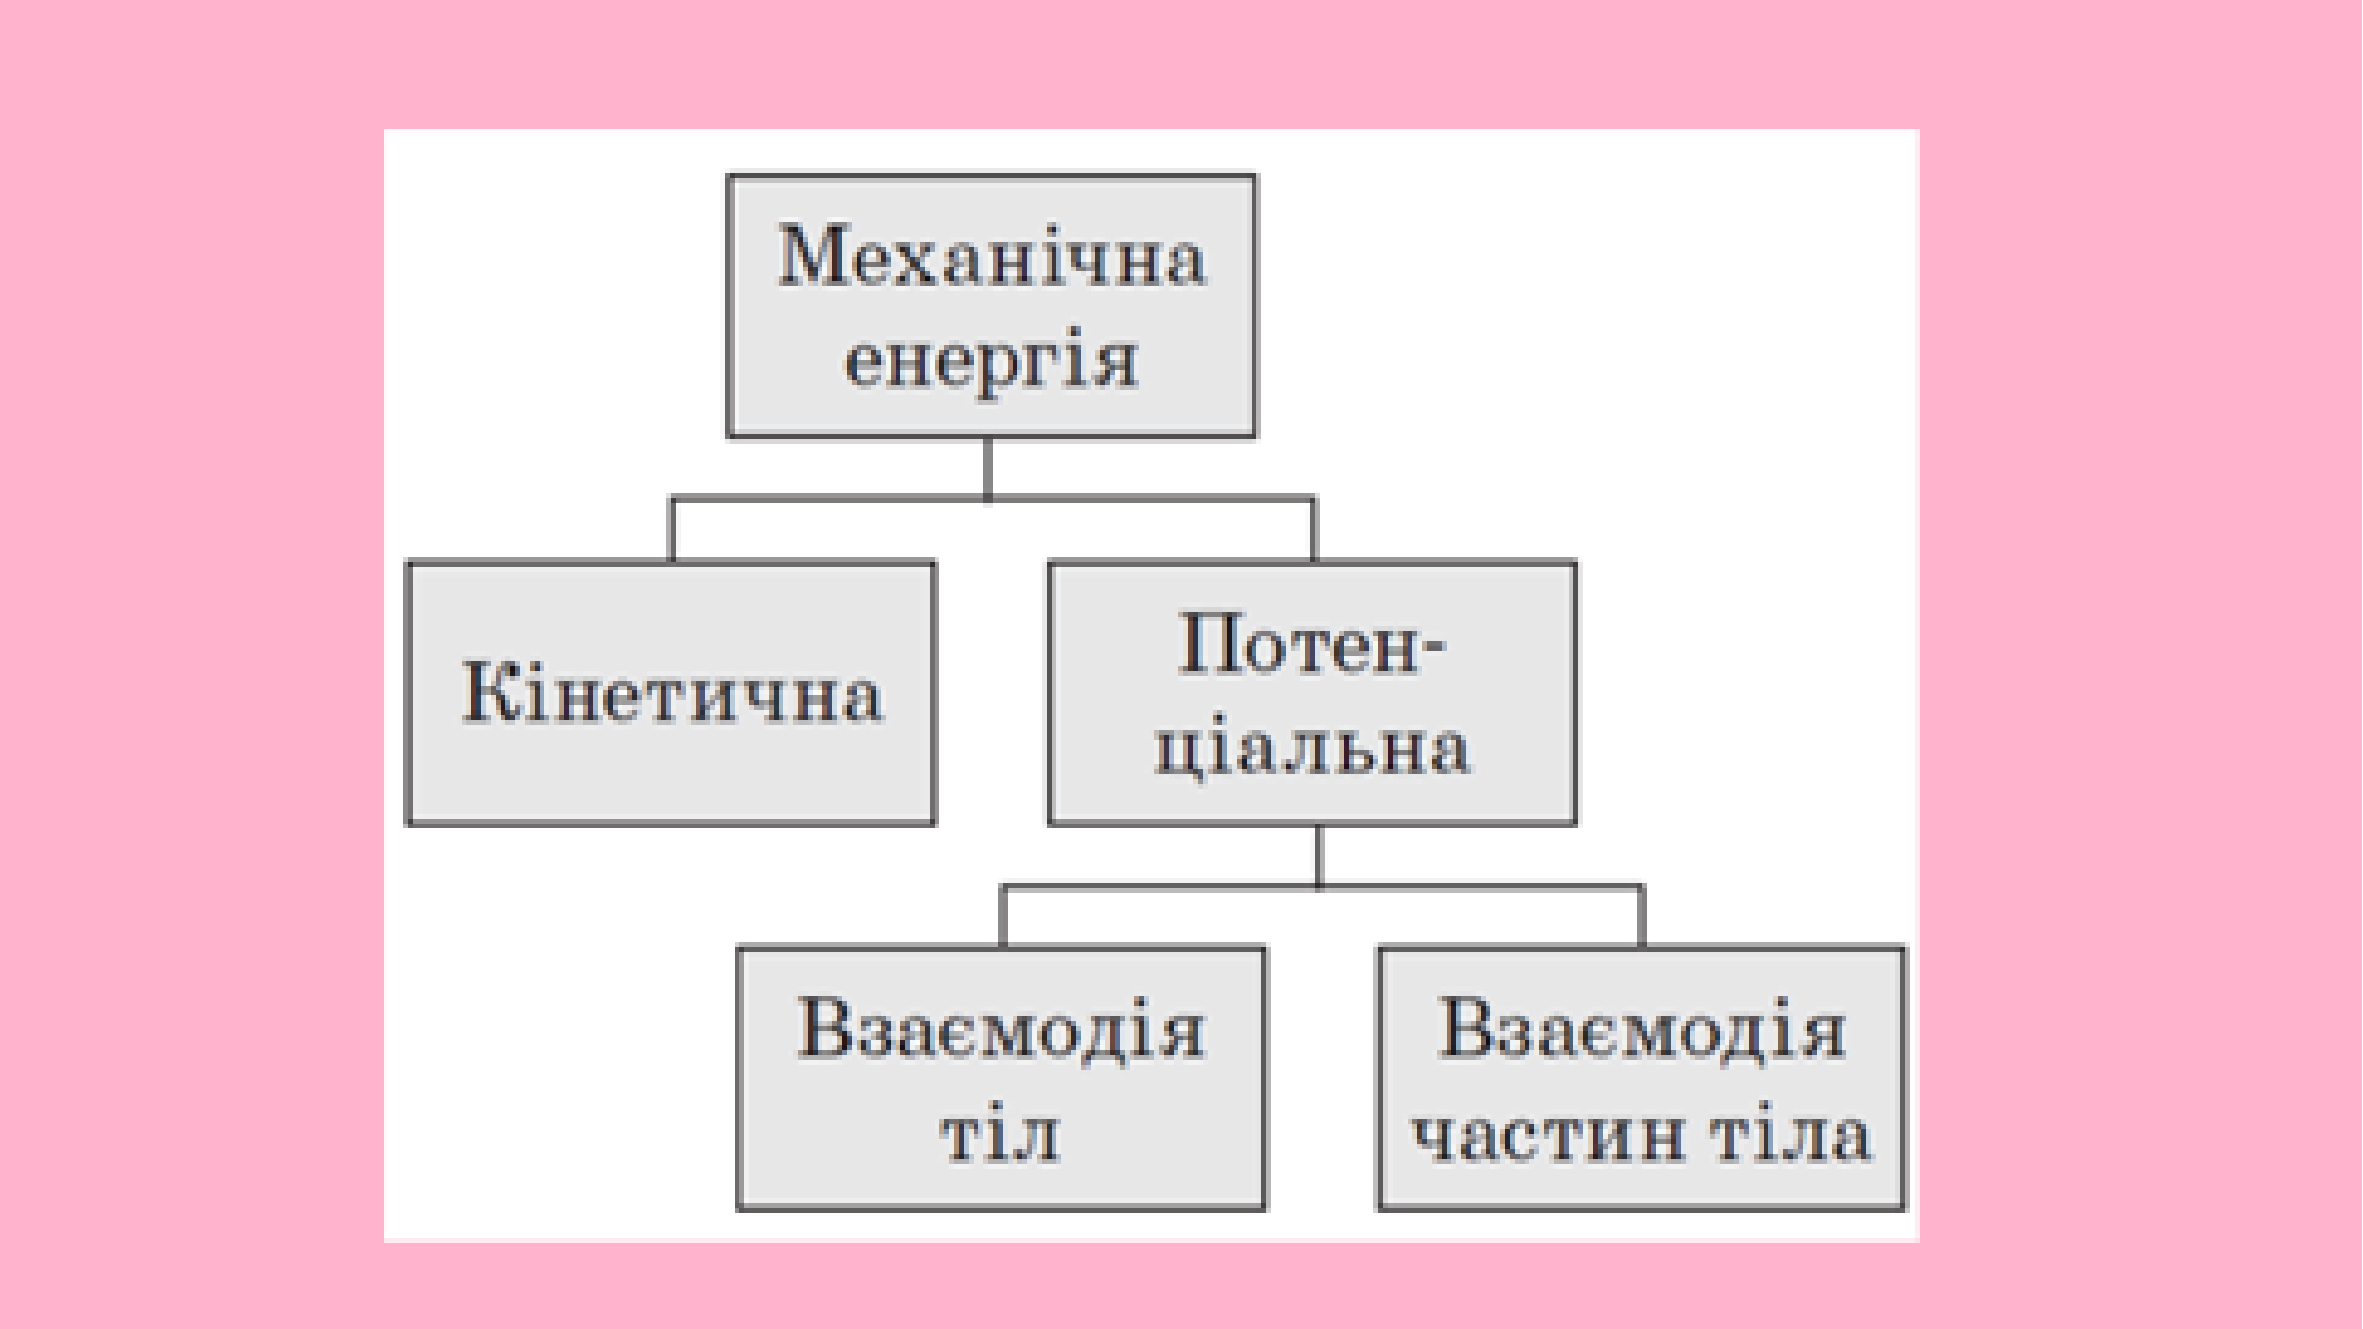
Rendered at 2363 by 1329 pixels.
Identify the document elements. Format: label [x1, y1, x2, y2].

picture [384, 129, 1925, 1248]
